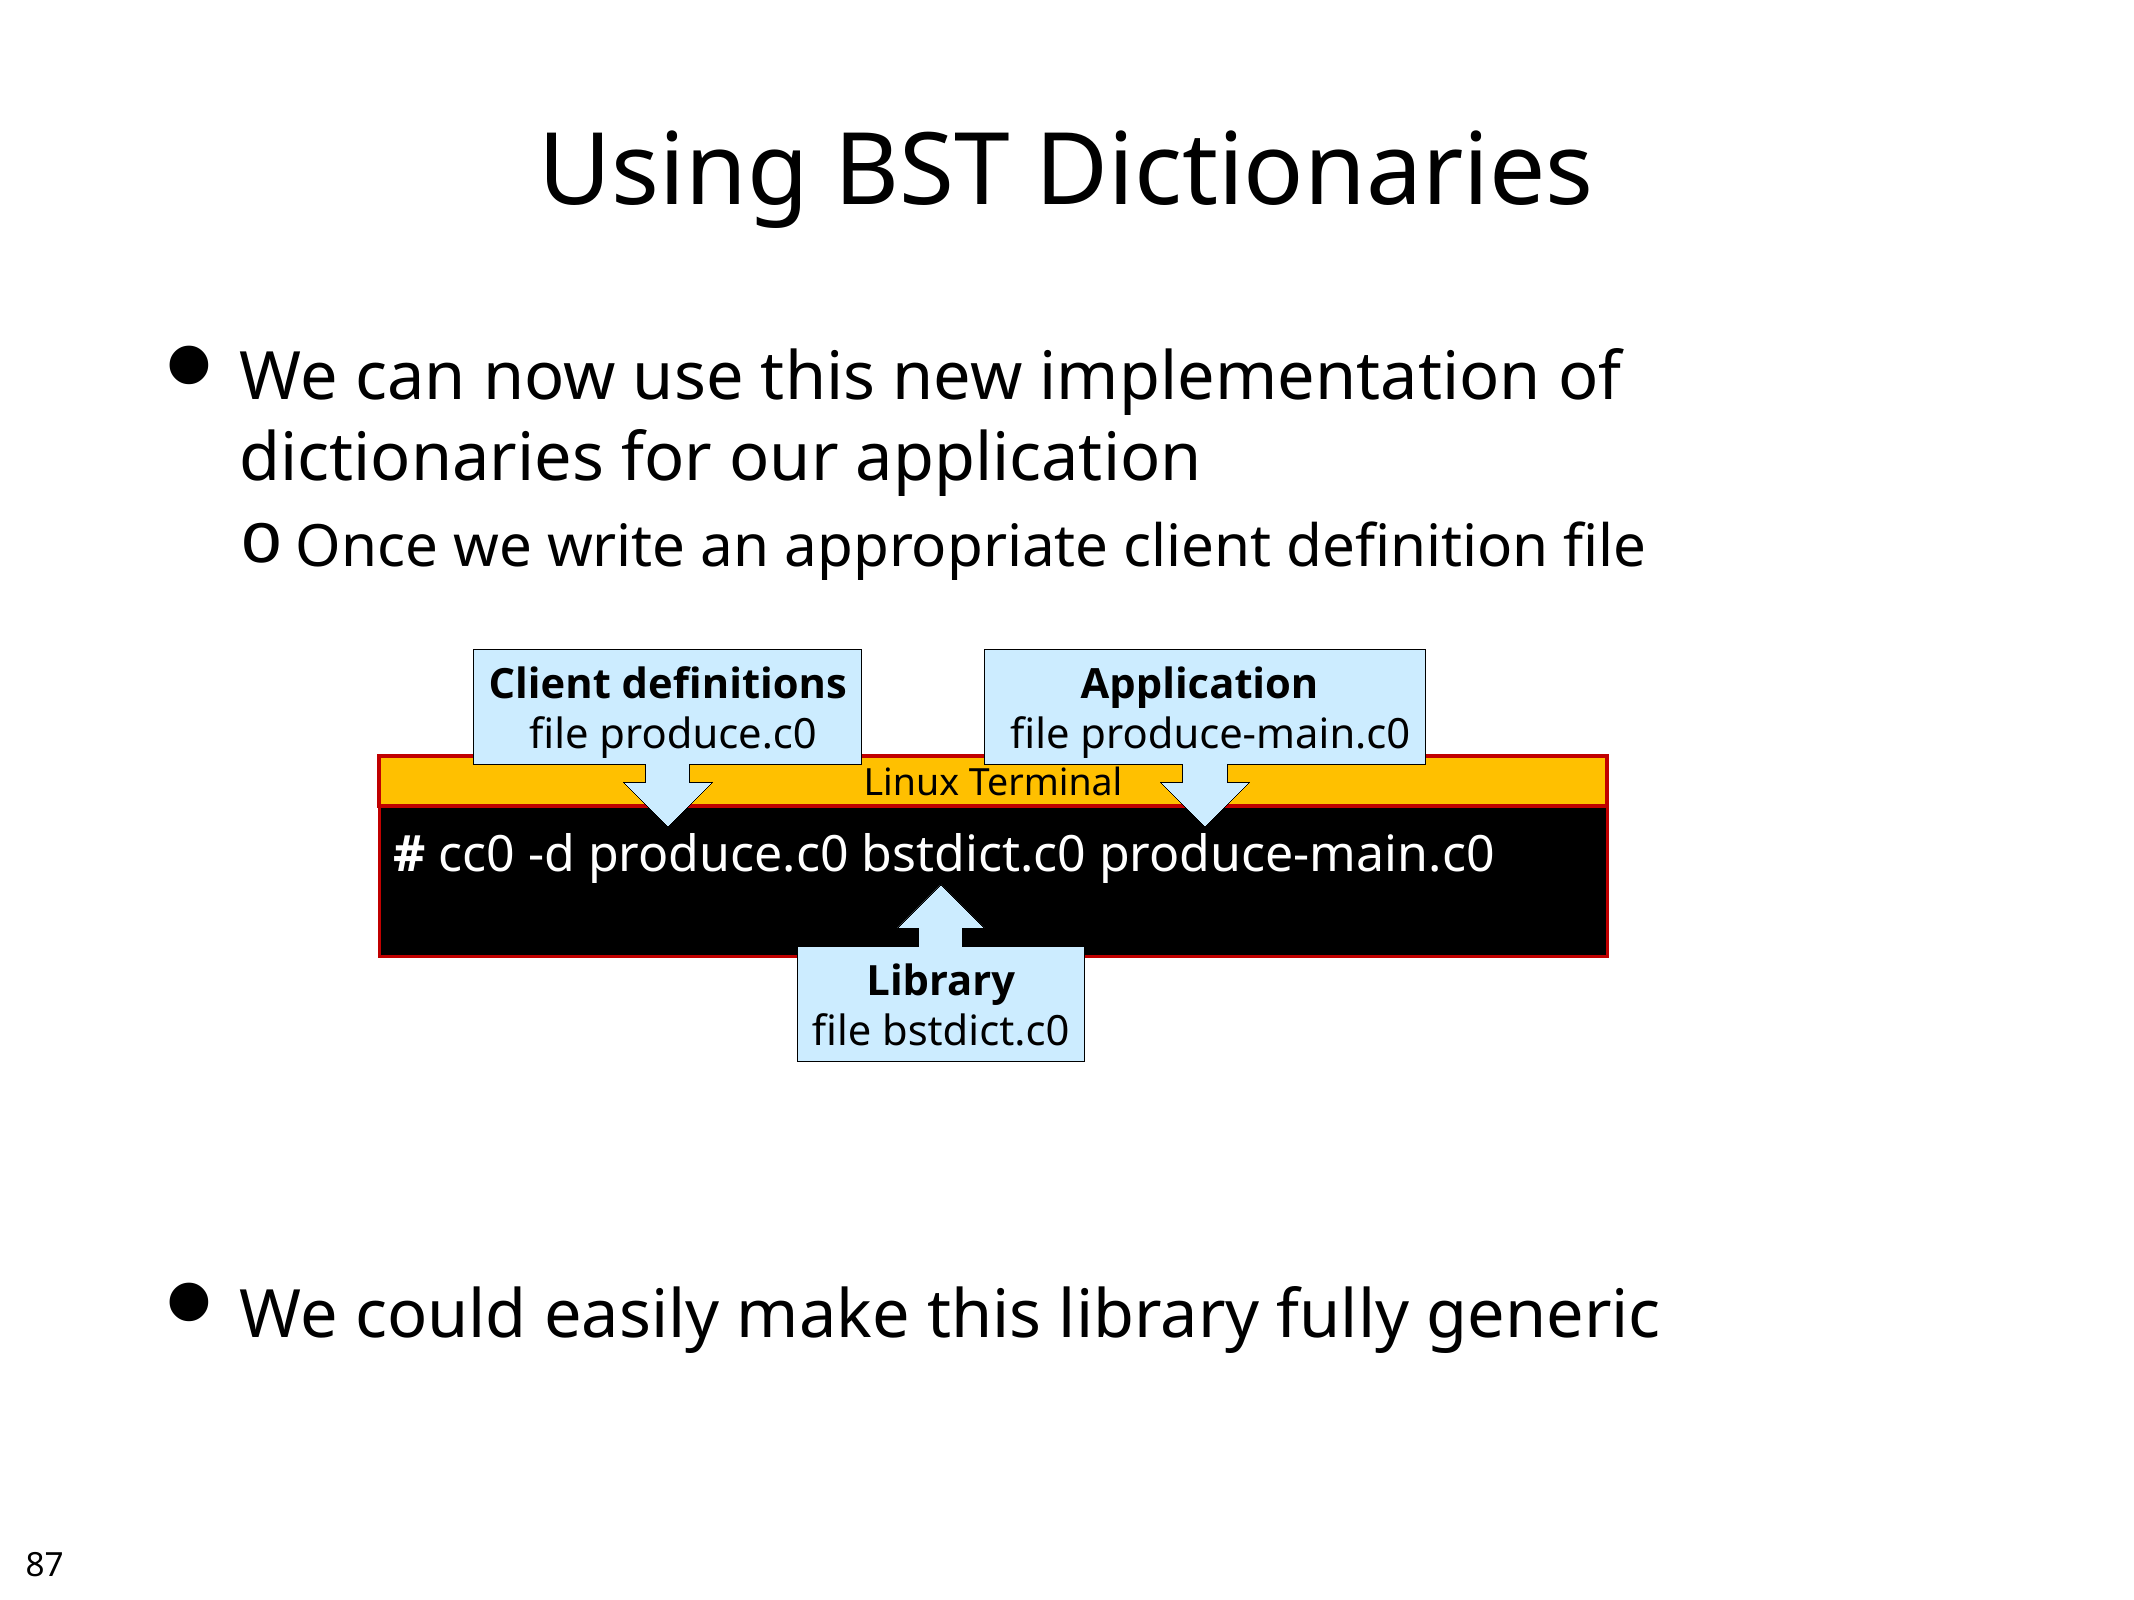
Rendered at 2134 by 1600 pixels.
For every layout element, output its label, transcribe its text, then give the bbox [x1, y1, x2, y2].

title Using BST Dictionaries [155, 41, 1978, 289]
text_box Application file produce-main.c0 [984, 649, 1426, 827]
text_box Linux Terminal [690, 755, 1183, 806]
list We can now use this new implementation of dictionaries for our application Once we write an appropriate client definition file We could easily make this library fully generic [155, 324, 1978, 1457]
slide_number 86 [16, 1533, 74, 1588]
text_box Client definitions file produce.c0 [473, 649, 862, 827]
text_box Linux Terminal [379, 755, 646, 806]
text_box Linux Terminal [1227, 755, 1608, 806]
text_box Library file bstdict.c0 [797, 884, 1085, 1062]
text_box # cc0 -d produce.c0 bstdict.c0 produce-main.c0 [379, 806, 1608, 957]
